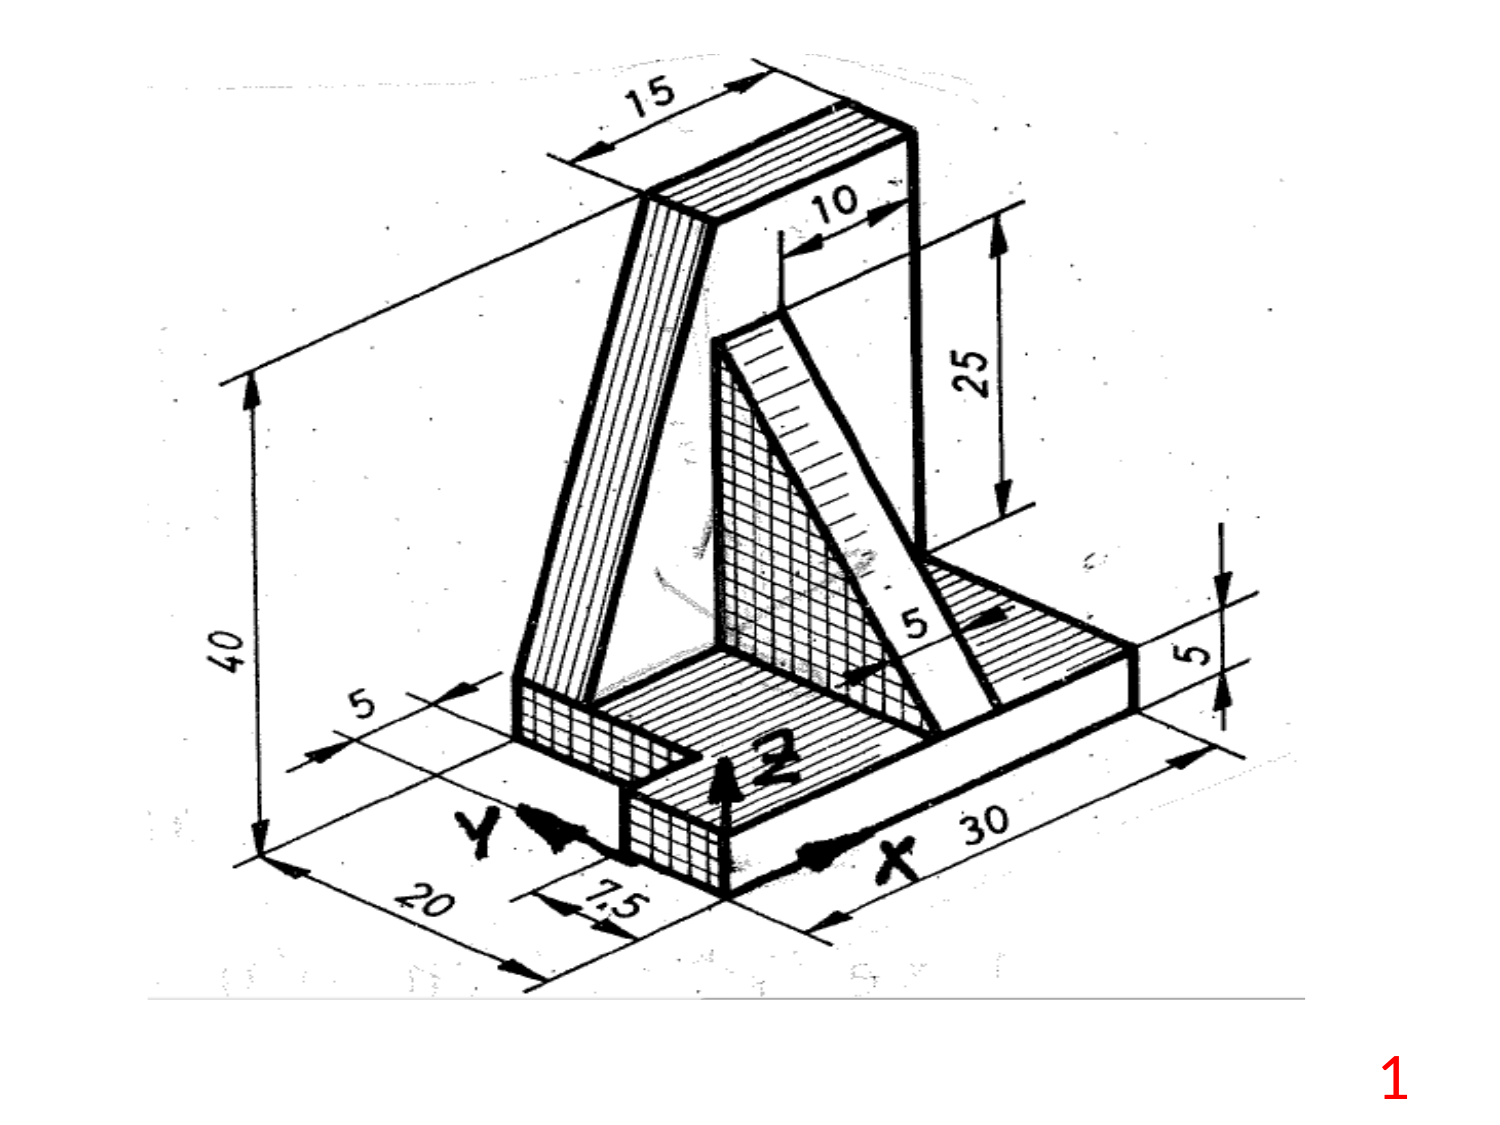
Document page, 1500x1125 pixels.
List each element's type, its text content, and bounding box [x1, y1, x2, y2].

slide_number 1 [1074, 1042, 1425, 1103]
picture [147, 54, 1306, 1001]
